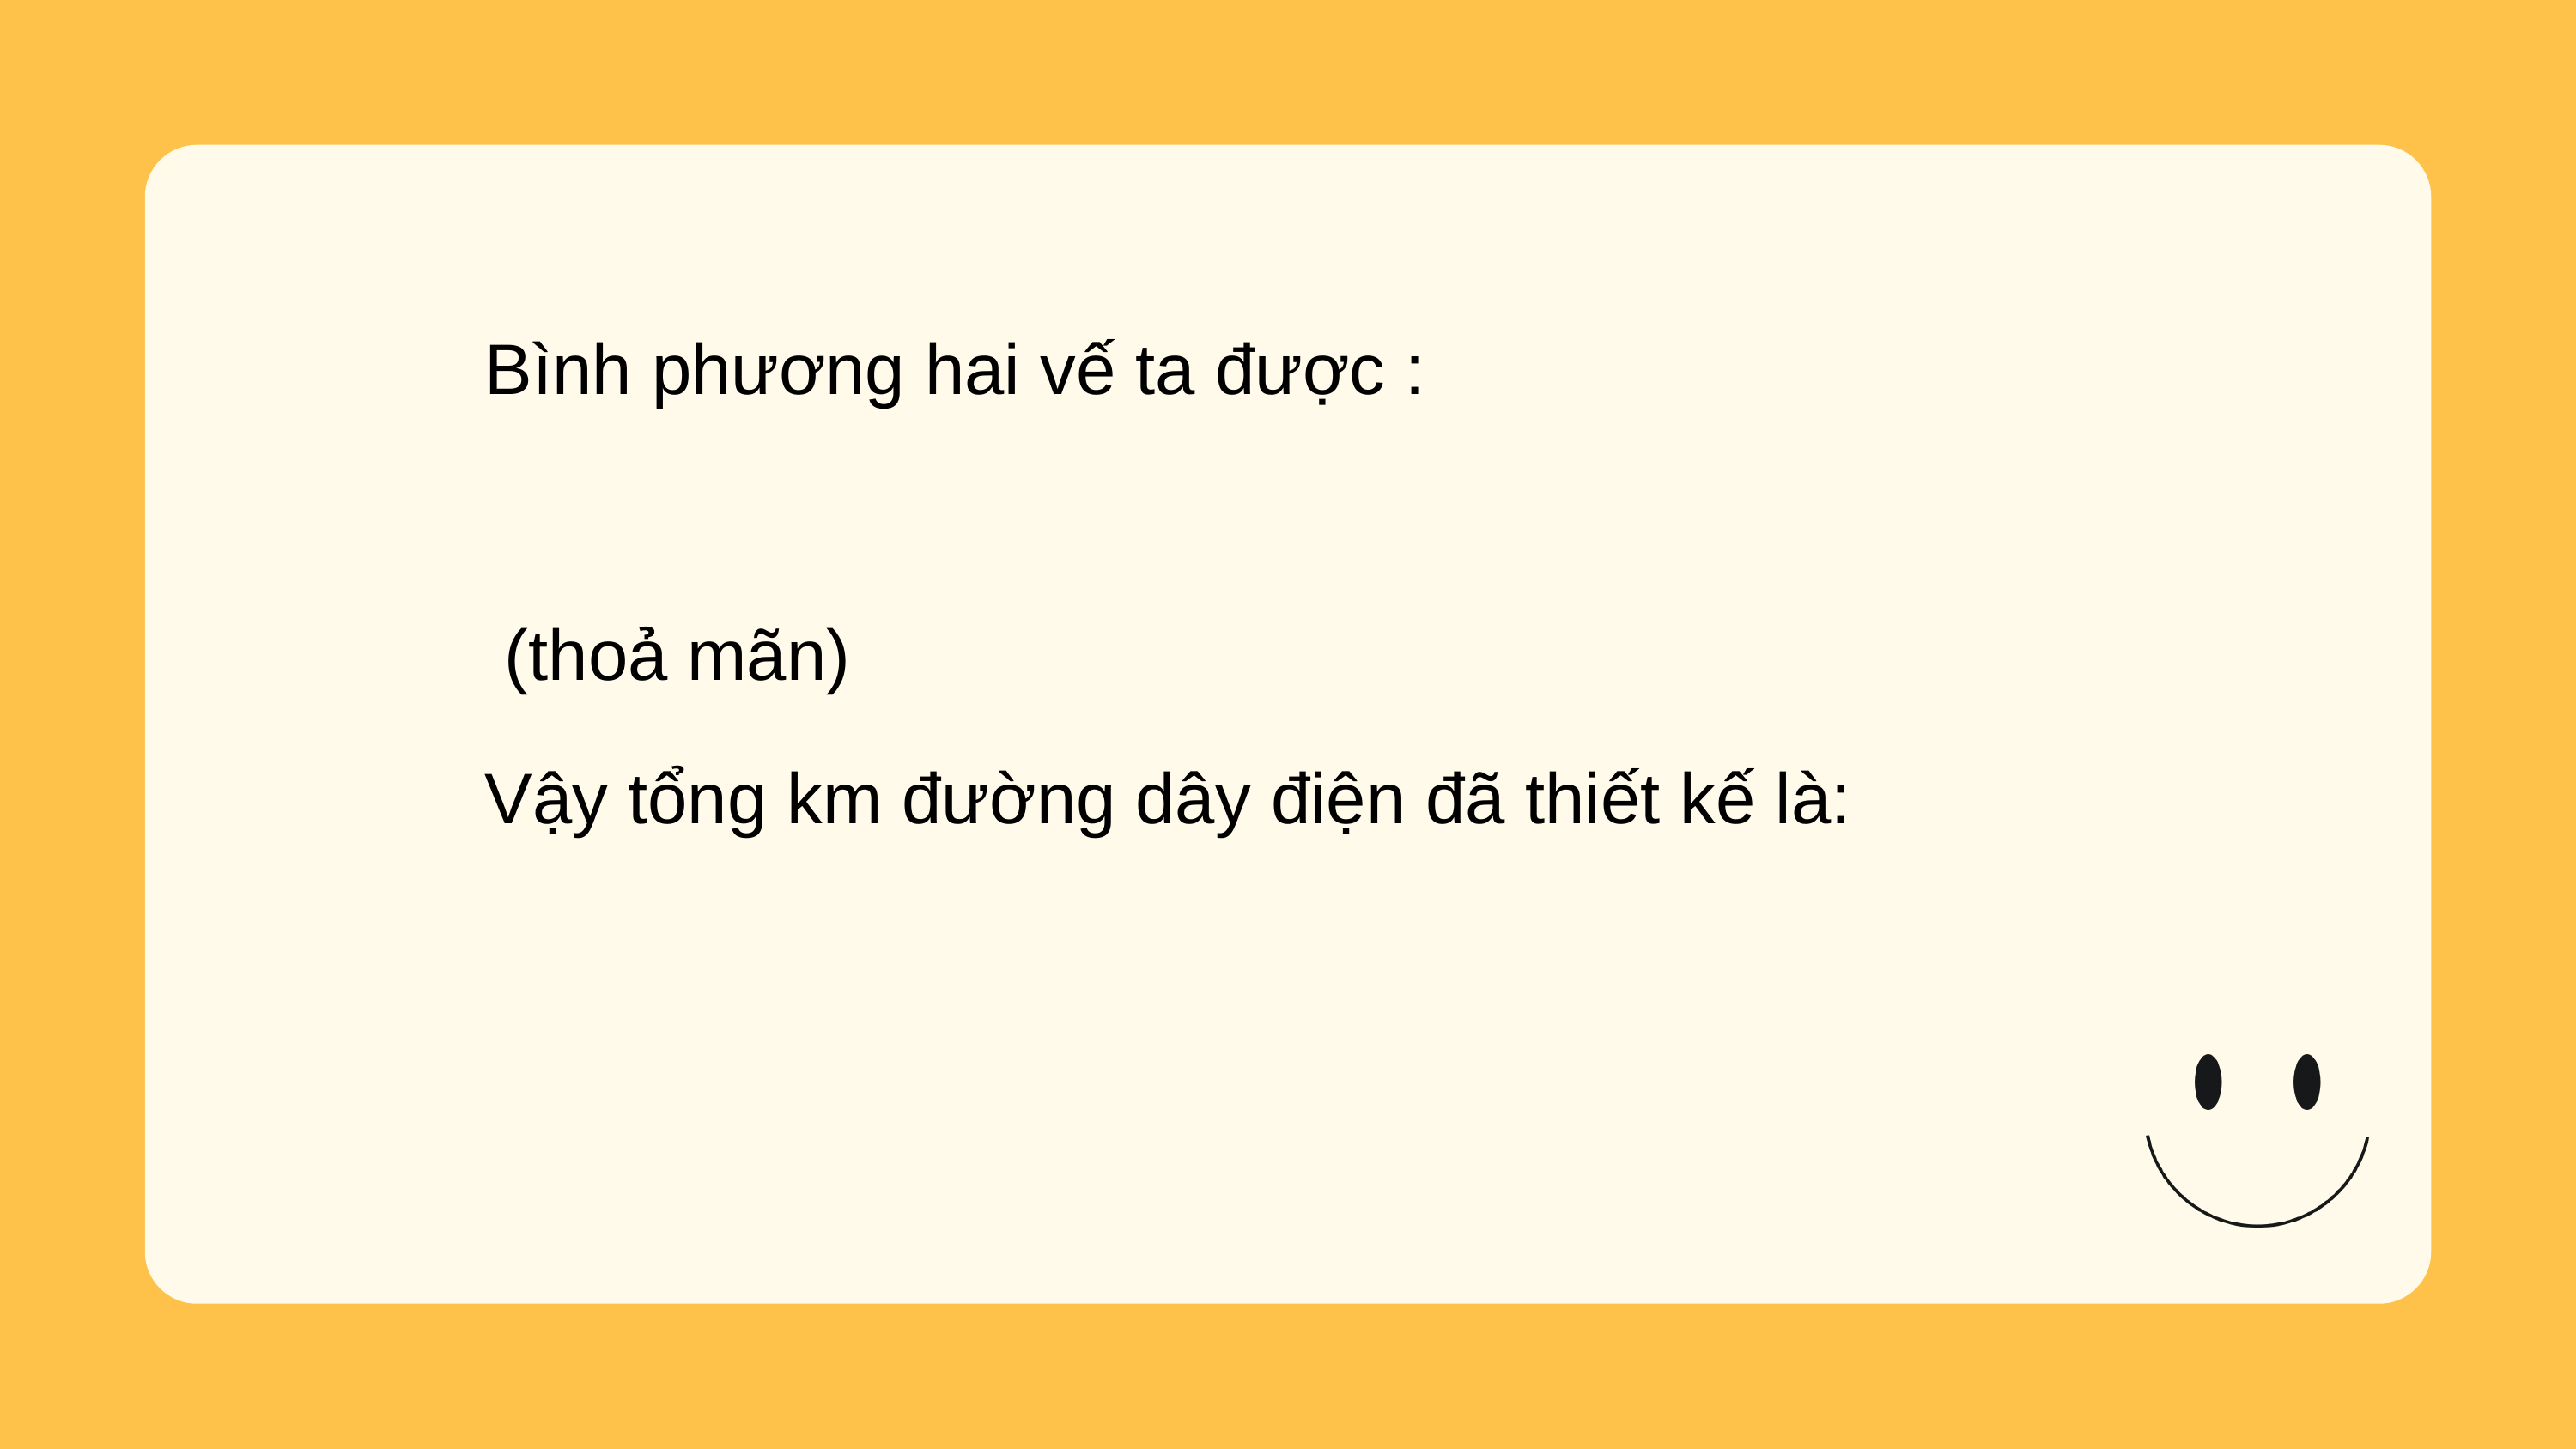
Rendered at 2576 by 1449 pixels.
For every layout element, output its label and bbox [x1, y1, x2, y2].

text_box [144, 144, 2432, 1304]
picture [2146, 1054, 2369, 1228]
